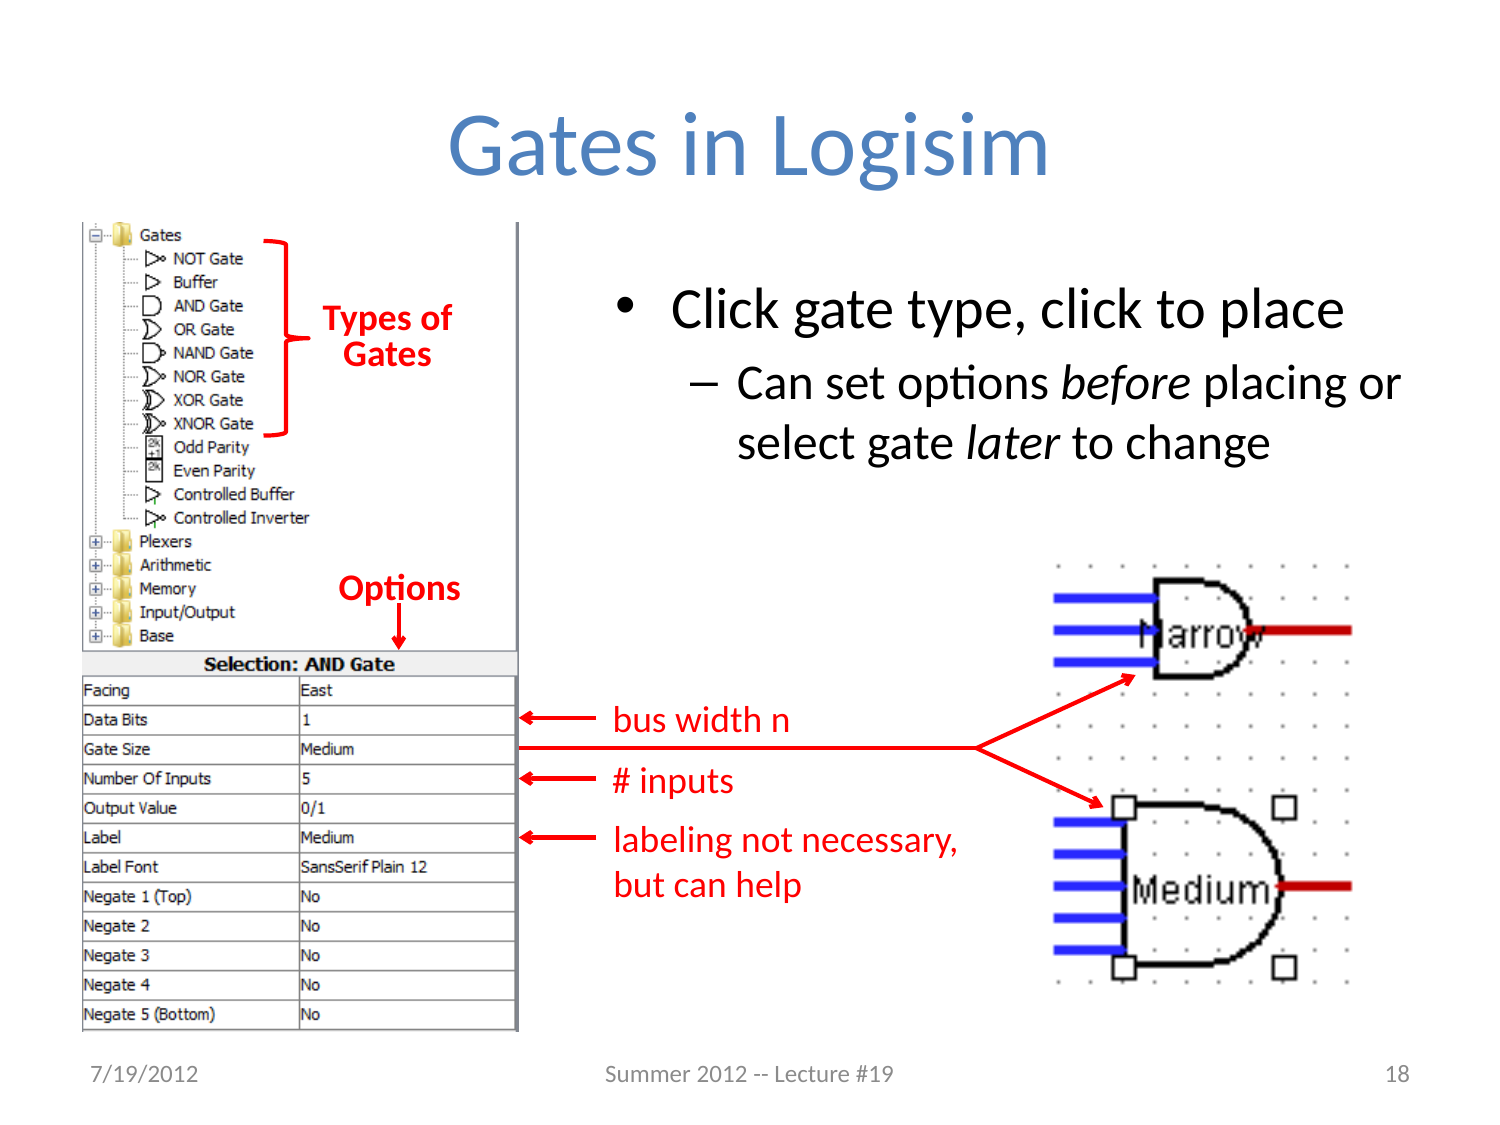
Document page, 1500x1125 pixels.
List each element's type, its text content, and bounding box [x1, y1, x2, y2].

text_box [263, 240, 475, 436]
list Click gate type, click to place Can set options before placing or select gate later to change [600, 262, 1425, 1005]
picture [1042, 553, 1372, 1004]
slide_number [75, 1042, 425, 1103]
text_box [518, 815, 977, 914]
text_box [322, 555, 478, 651]
title Gates in Logisim [75, 45, 1425, 233]
picture [82, 221, 519, 1033]
footer Summer 2012 -- Lecture #19 [512, 1042, 988, 1103]
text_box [518, 674, 1136, 808]
slide_number 18 [1074, 1042, 1425, 1103]
